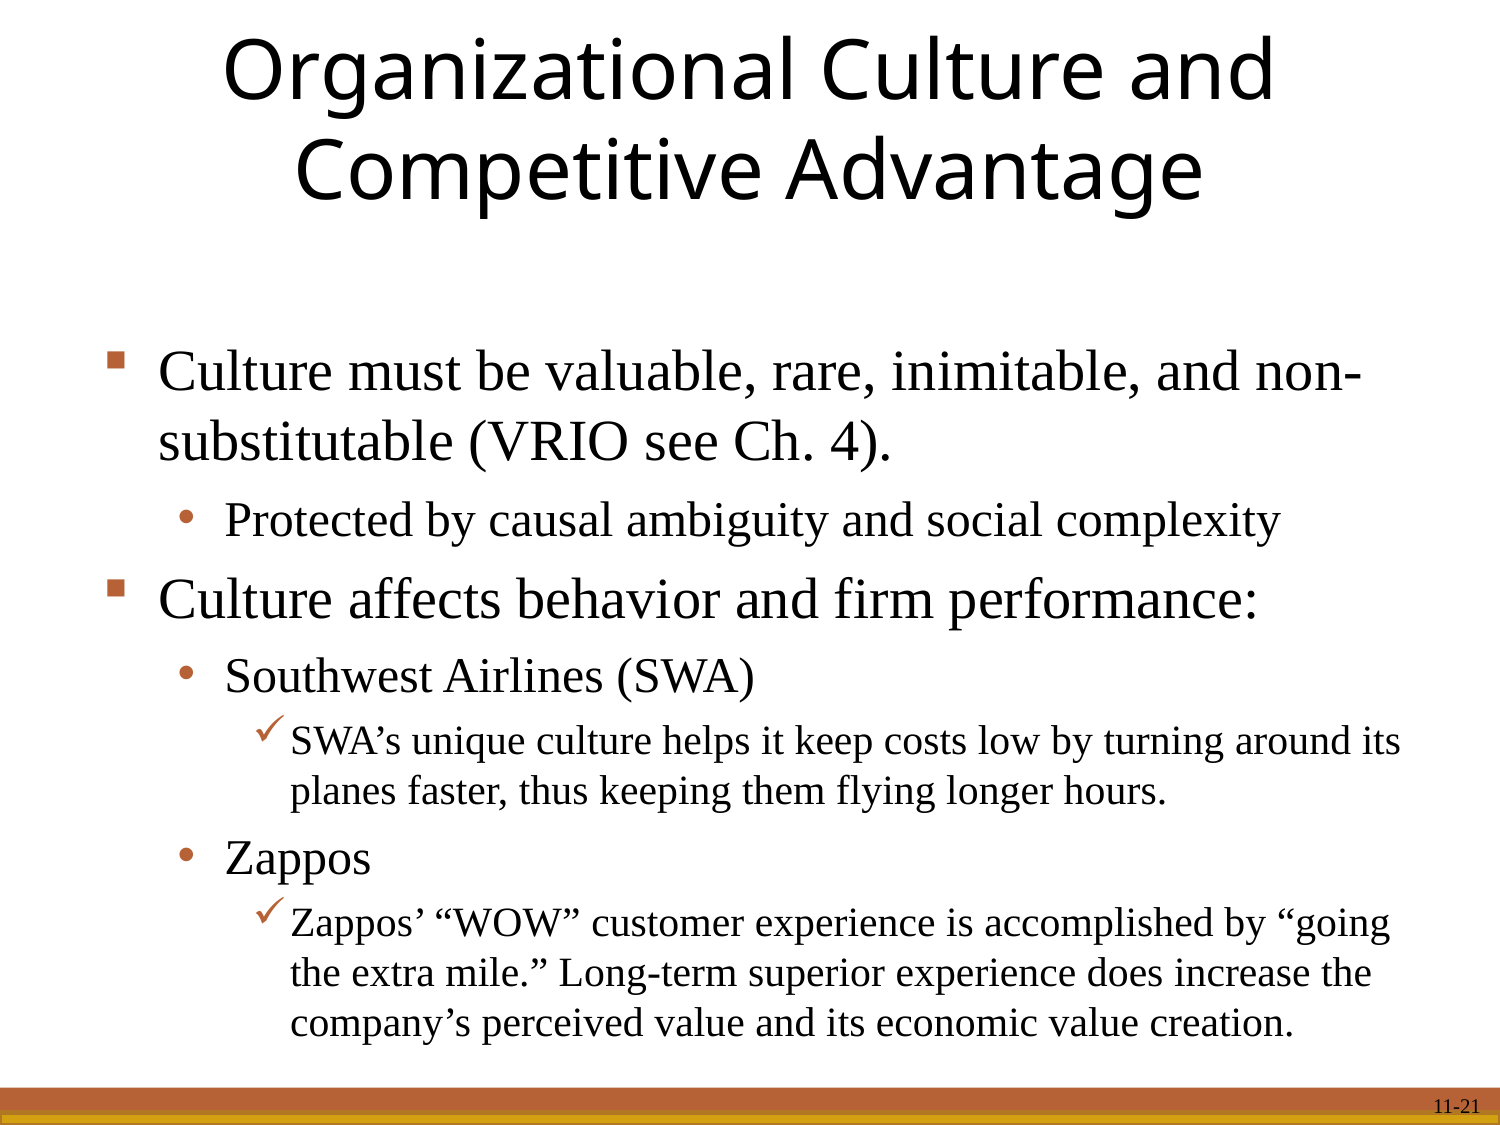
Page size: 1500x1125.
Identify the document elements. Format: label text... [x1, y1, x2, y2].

title Organizational Culture and Competitive Advantage [75, 0, 1425, 233]
list Culture must be valuable, rare, inimitable, and non-substitutable (VRIO see Ch. 4). Protected by causal ambiguity and social complexity Culture affects behavior and firm performance: Southwest Airlines (SWA) SWA’s unique culture helps it keep costs low by turning around its planes faster, thus keeping them flying longer hours. Zappos Zappos’ “WOW” customer experience is accomplished by “going the extra mile.” Long-term superior experience does increase the company’s perceived value and its economic value creation. [87, 324, 1438, 1075]
